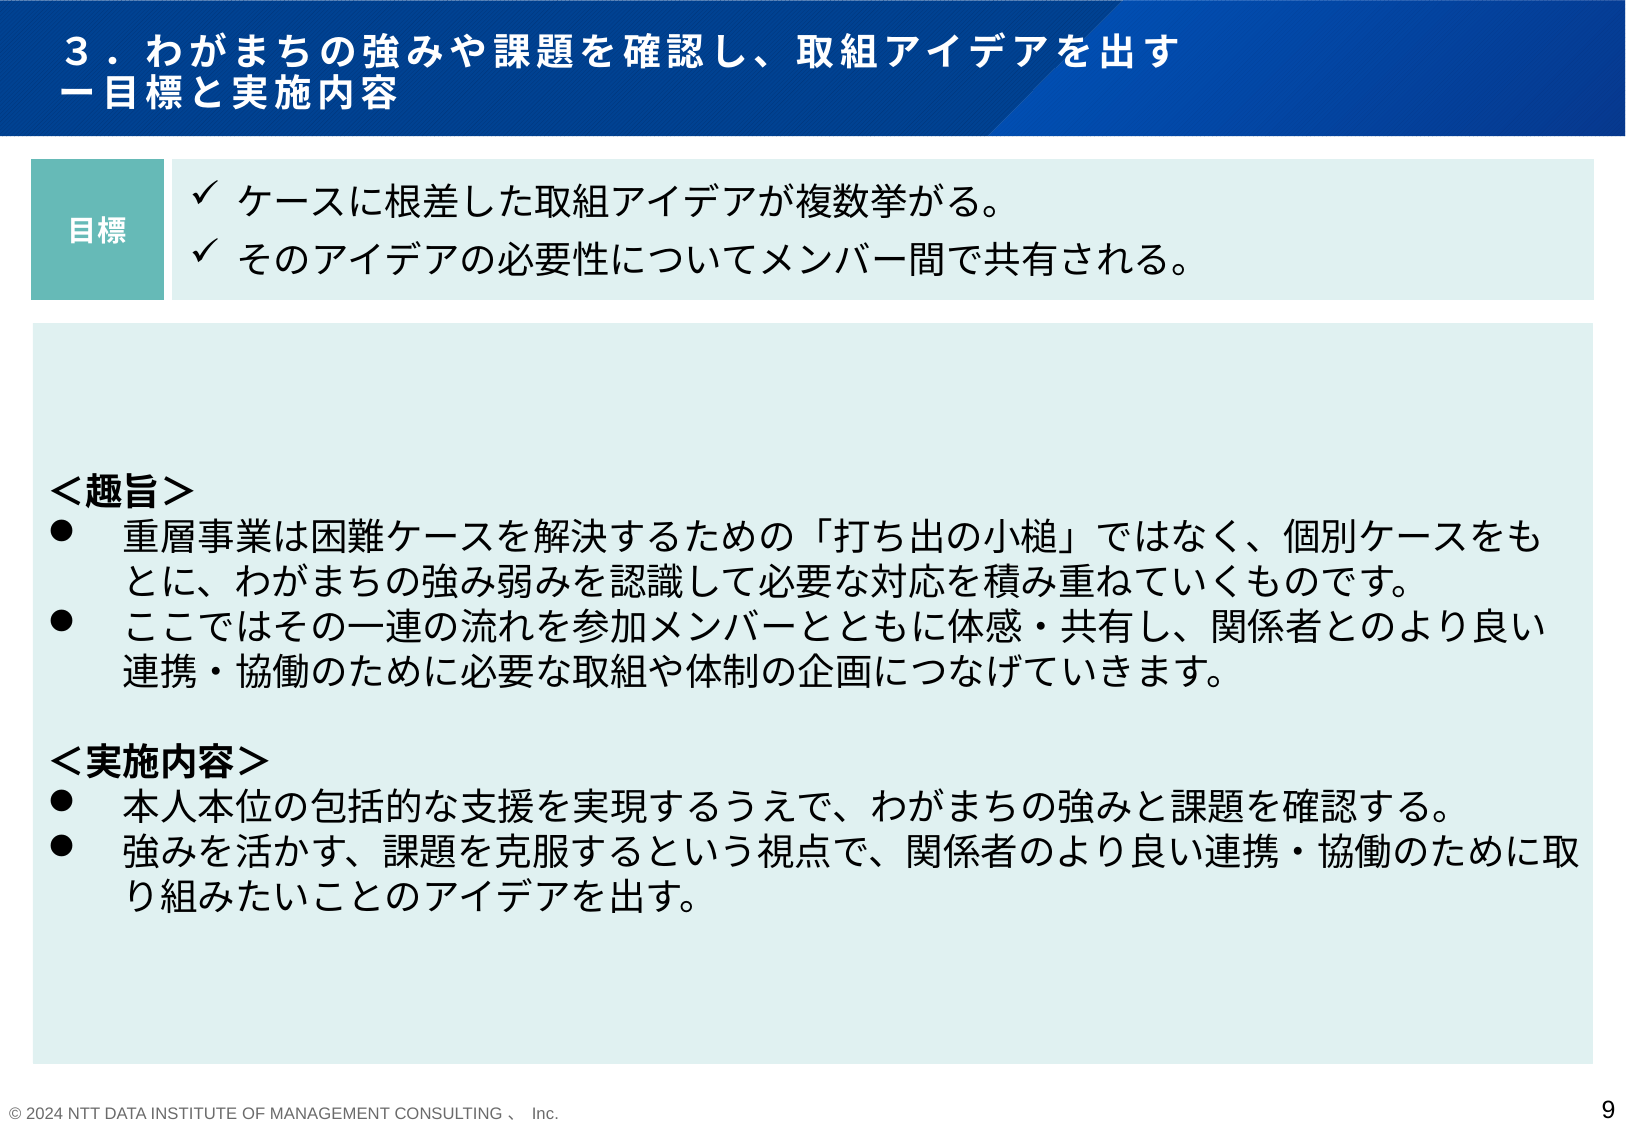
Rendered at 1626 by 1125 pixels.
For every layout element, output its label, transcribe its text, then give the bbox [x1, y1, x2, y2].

text_box 目標 [32, 161, 162, 298]
slide_number 9 [1512, 1094, 1616, 1118]
title ３．わがまちの強みや課題を確認し、取組アイデアを出す ー目標と実施内容 [0, 0, 1625, 136]
text_box ケースに根差した取組アイデアが複数挙がる。 そのアイデアの必要性についてメンバー間で共有される。 [174, 161, 1592, 298]
text_box ＜趣旨＞ 重層事業は困難ケースを解決するための「打ち出の小槌」ではなく、個別ケースをもとに、わがまちの強み弱みを認識して必要な対応を積み重ねていくものです。 ここではその一連の流れを参加メンバーとともに体感・共有し、関係者とのより良い連携・協働のために必要な取組や体制の企画につなげていきます。 ＜実施内容＞ 本人本位の包括的な支援を実現するうえで、わがまちの強みと課題を確認する。 強みを活かす、課題を克服するという視点で、関係者のより良い連携・協働のために取り組みたいことのアイデアを出す。 [32, 323, 1592, 1063]
